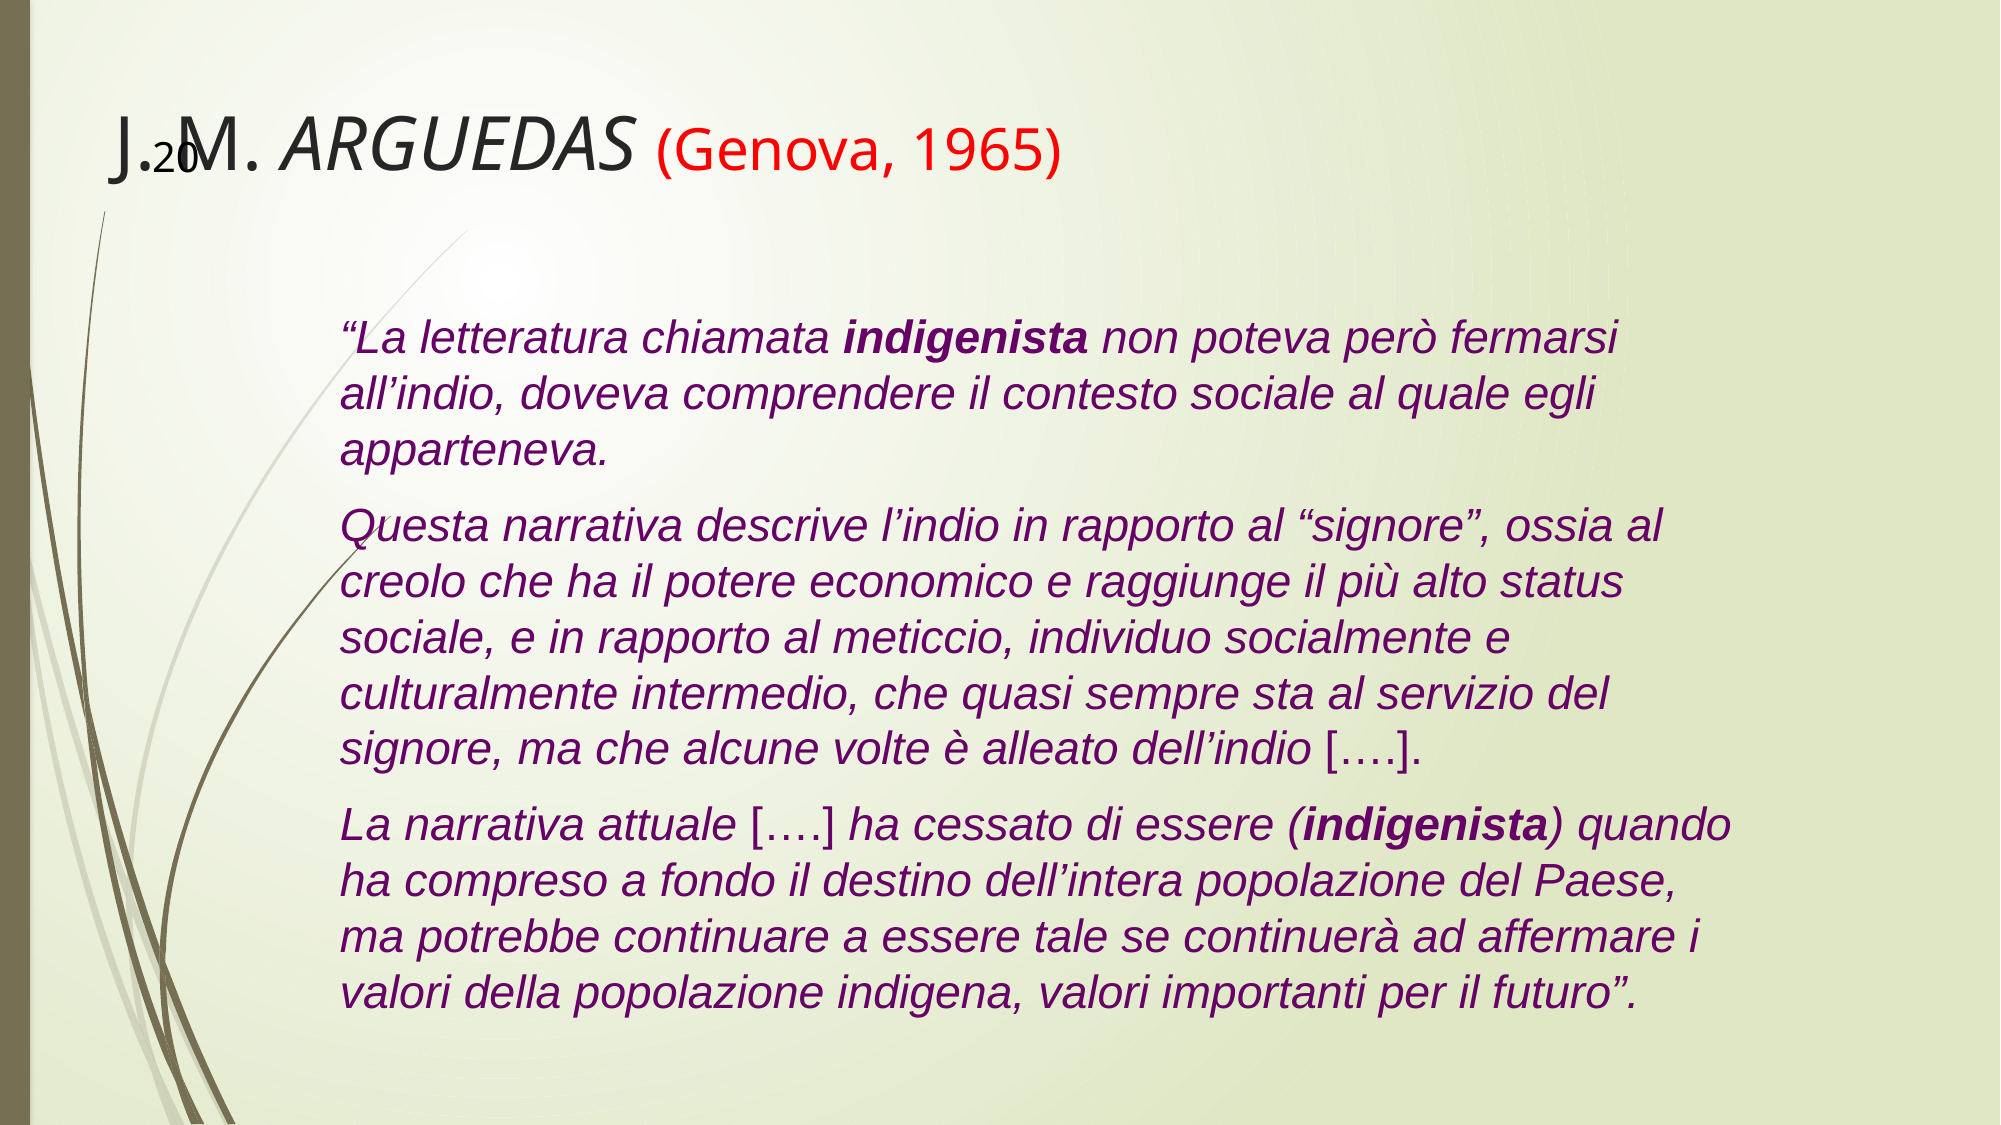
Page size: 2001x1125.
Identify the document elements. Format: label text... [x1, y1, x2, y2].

title J. M. ARGUEDAS (Genova, 1965) [99, 87, 1900, 275]
list “La letteratura chiamata indigenista non poteva però fermarsi all’indio, doveva comprendere il contesto sociale al quale egli apparteneva. Questa narrativa descrive l’indio in rapporto al “signore”, ossia al creolo che ha il potere economico e raggiunge il più alto status sociale, e in rapporto al meticcio, individuo socialmente e culturalmente intermedio, che quasi sempre sta al servizio del signore, ma che alcune volte è alleato dell’indio [….]. La narrativa attuale [….] ha cessato di essere (indigenista) quando ha compreso a fondo il destino dell’intera popolazione del Paese, ma potrebbe continuare a essere tale se continuerà ad affermare i valori della popolazione indigena, valori importanti per il futuro”. [324, 299, 1750, 1088]
slide_number 20 [87, 129, 216, 190]
